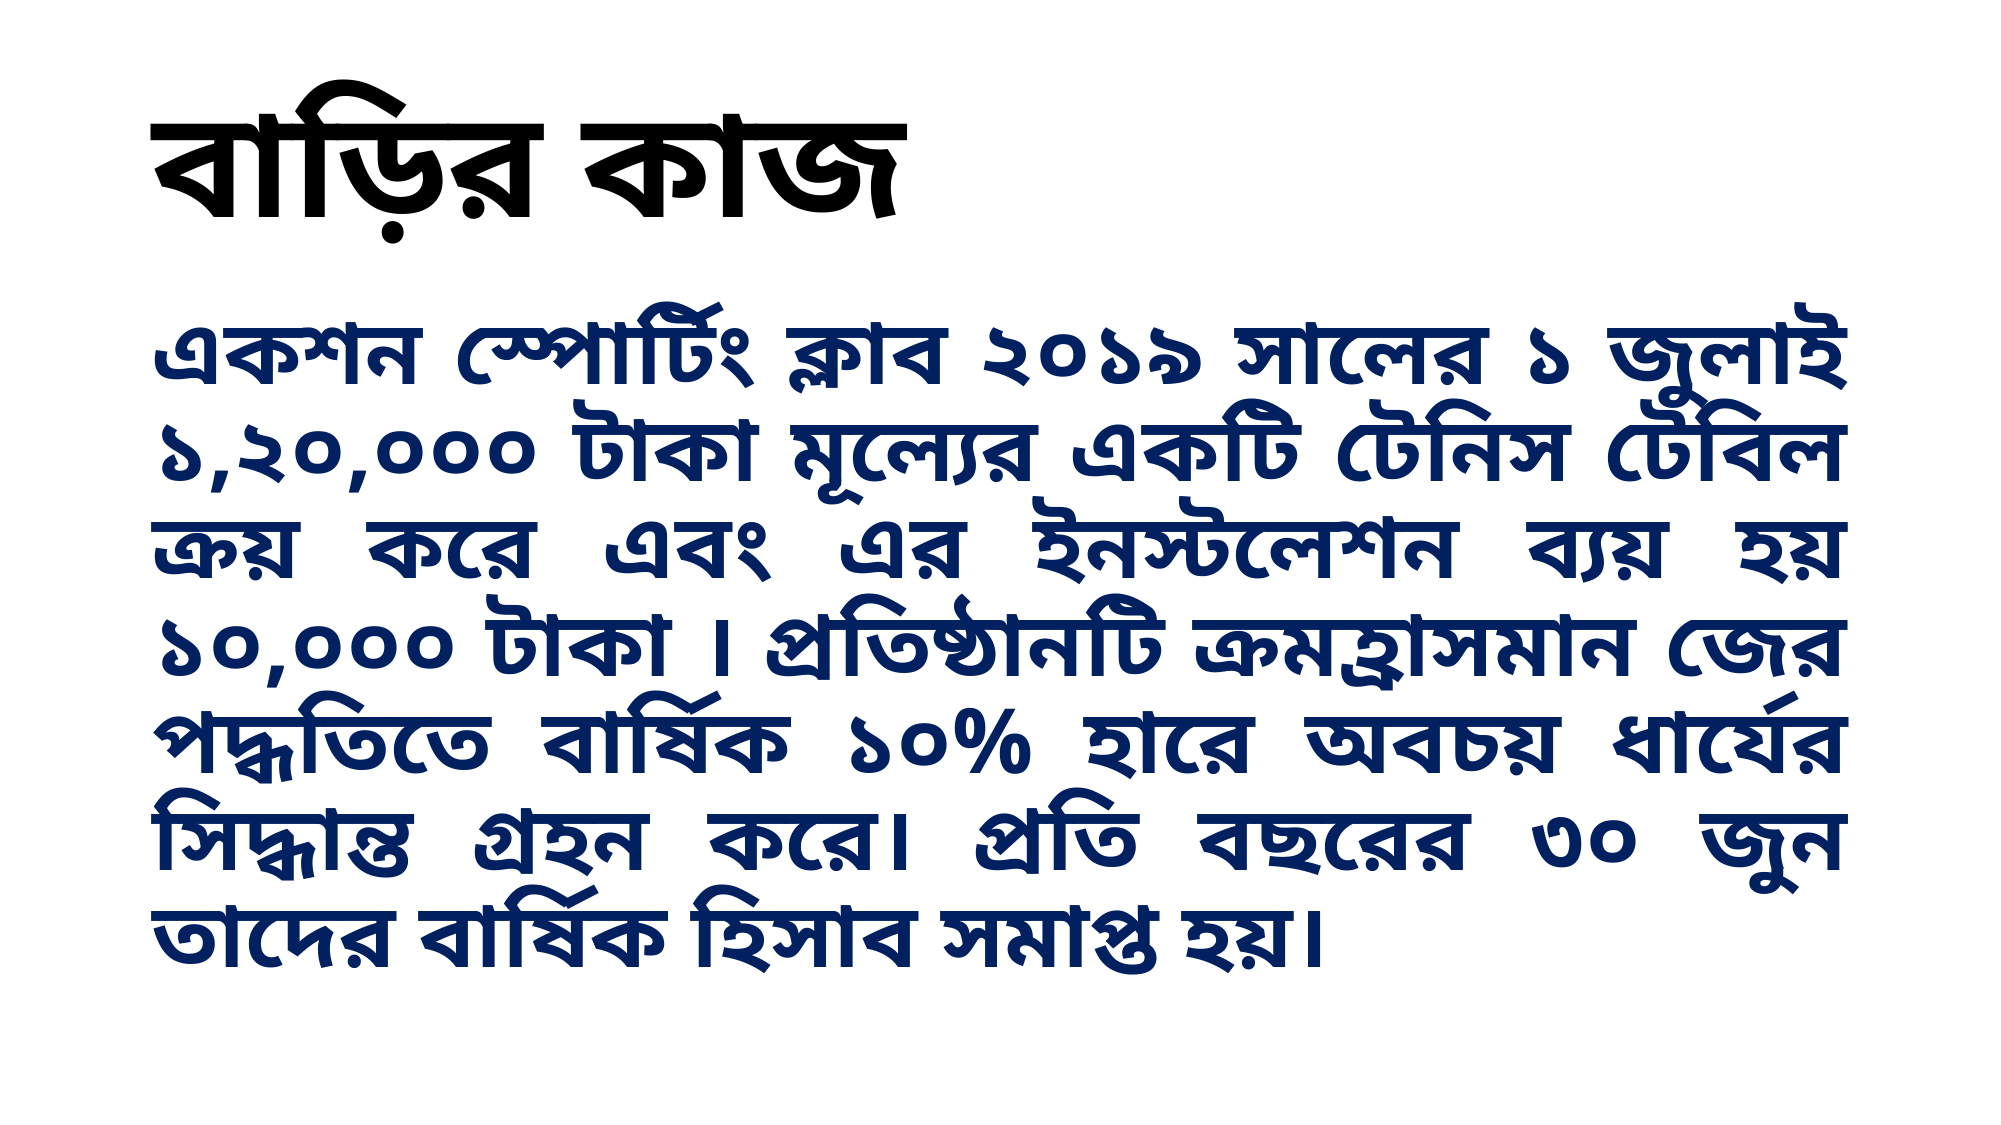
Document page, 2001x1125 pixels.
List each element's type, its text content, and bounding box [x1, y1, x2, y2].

title বাড়ির কাজ [137, 59, 1863, 278]
list একশন স্পোর্টিং ক্লাব ২০১৯ সালের ১ জুলাই ১,২০,০০০ টাকা মূল্যের একটি টেনিস টেবিল ক্রয় করে এবং এর ইনস্টলেশন ব্যয় হয় ১০,০০০ টাকা । প্রতিষ্ঠানটি ক্রমহ্রাসমান জের পদ্ধতিতে বার্ষিক ১০% হারে অবচয় ধার্যের সিদ্ধান্ত গ্রহন করে। প্রতি বছরের ৩০ জুন তাদের বার্ষিক হিসাব সমাপ্ত হয়। [137, 299, 1863, 1014]
